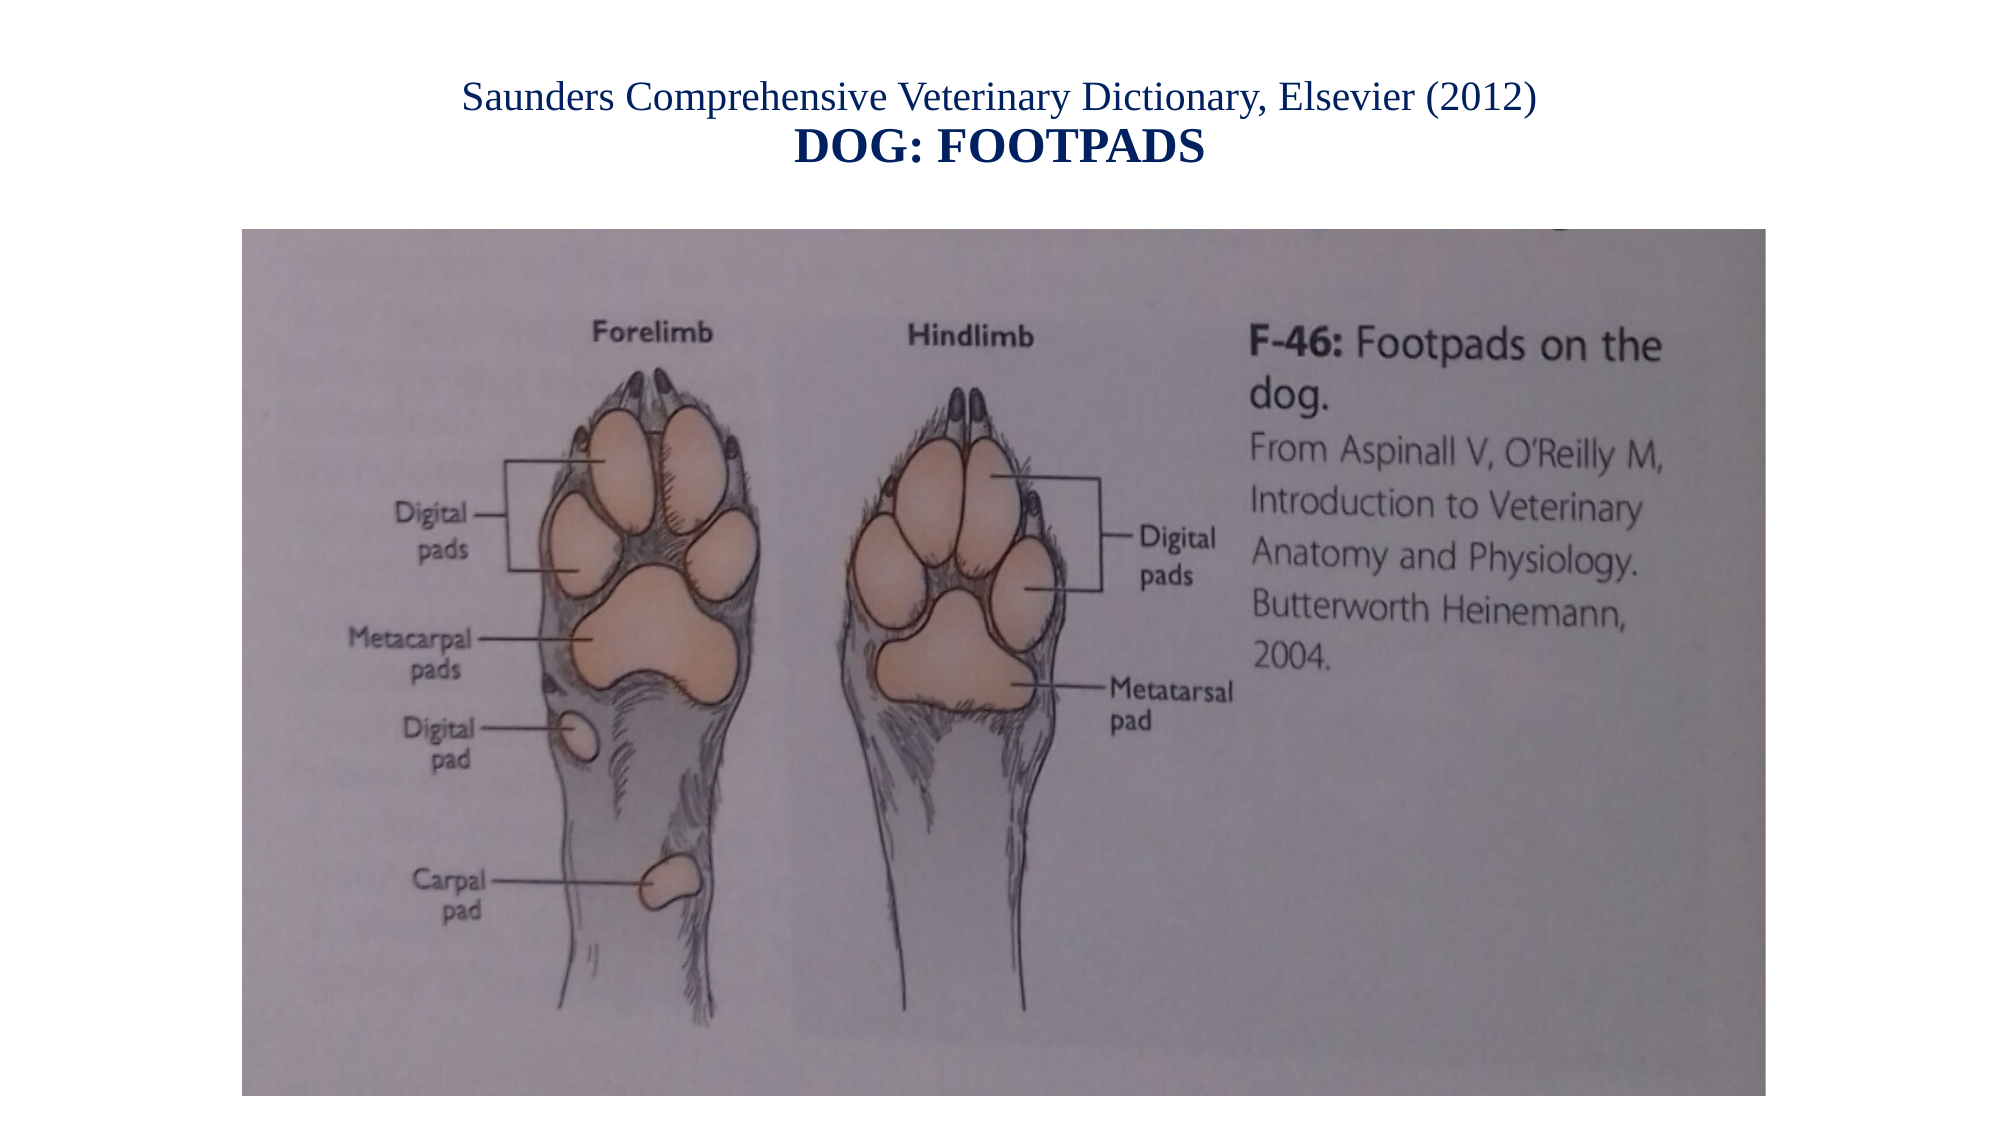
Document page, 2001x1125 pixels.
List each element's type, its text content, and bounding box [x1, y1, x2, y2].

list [242, 229, 1766, 1096]
title Saunders Comprehensive Veterinary Dictionary, Elsevier (2012) DOG: FOOTPADS [137, 59, 1863, 188]
